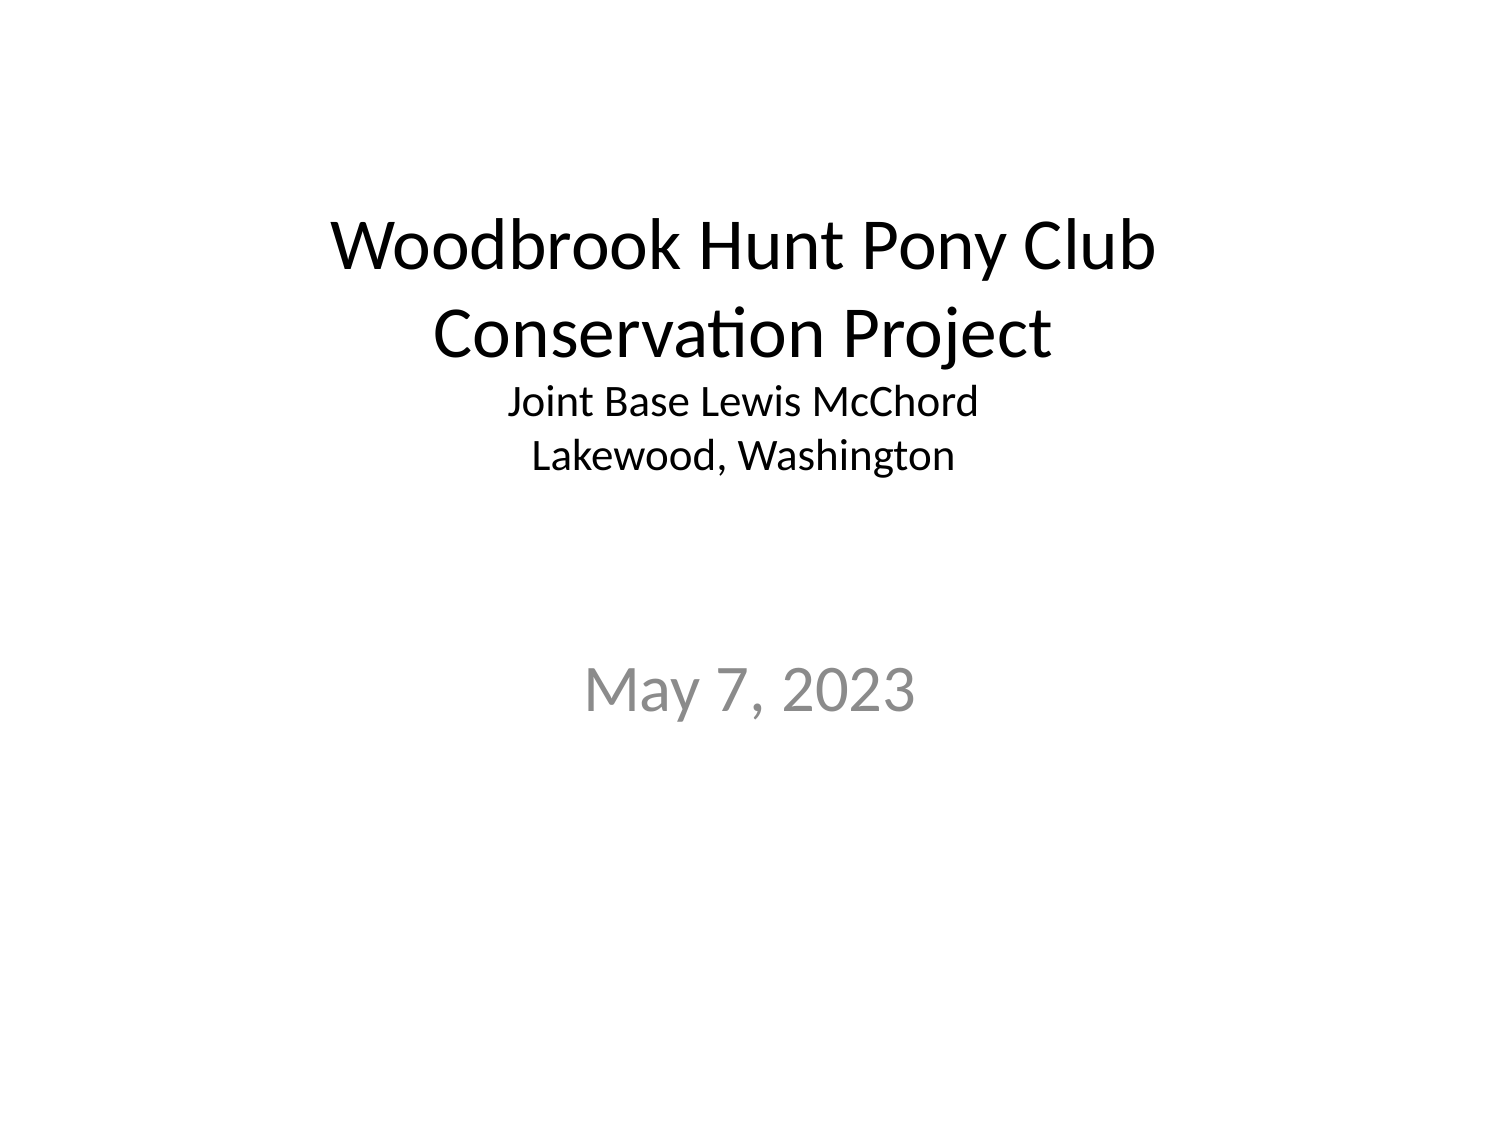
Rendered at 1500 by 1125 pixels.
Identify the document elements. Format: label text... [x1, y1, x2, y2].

title Woodbrook Hunt Pony Club Conservation Project Joint Base Lewis McChord Lakewood, Washington [99, 187, 1388, 488]
subtitle May 7, 2023 [225, 637, 1275, 925]
